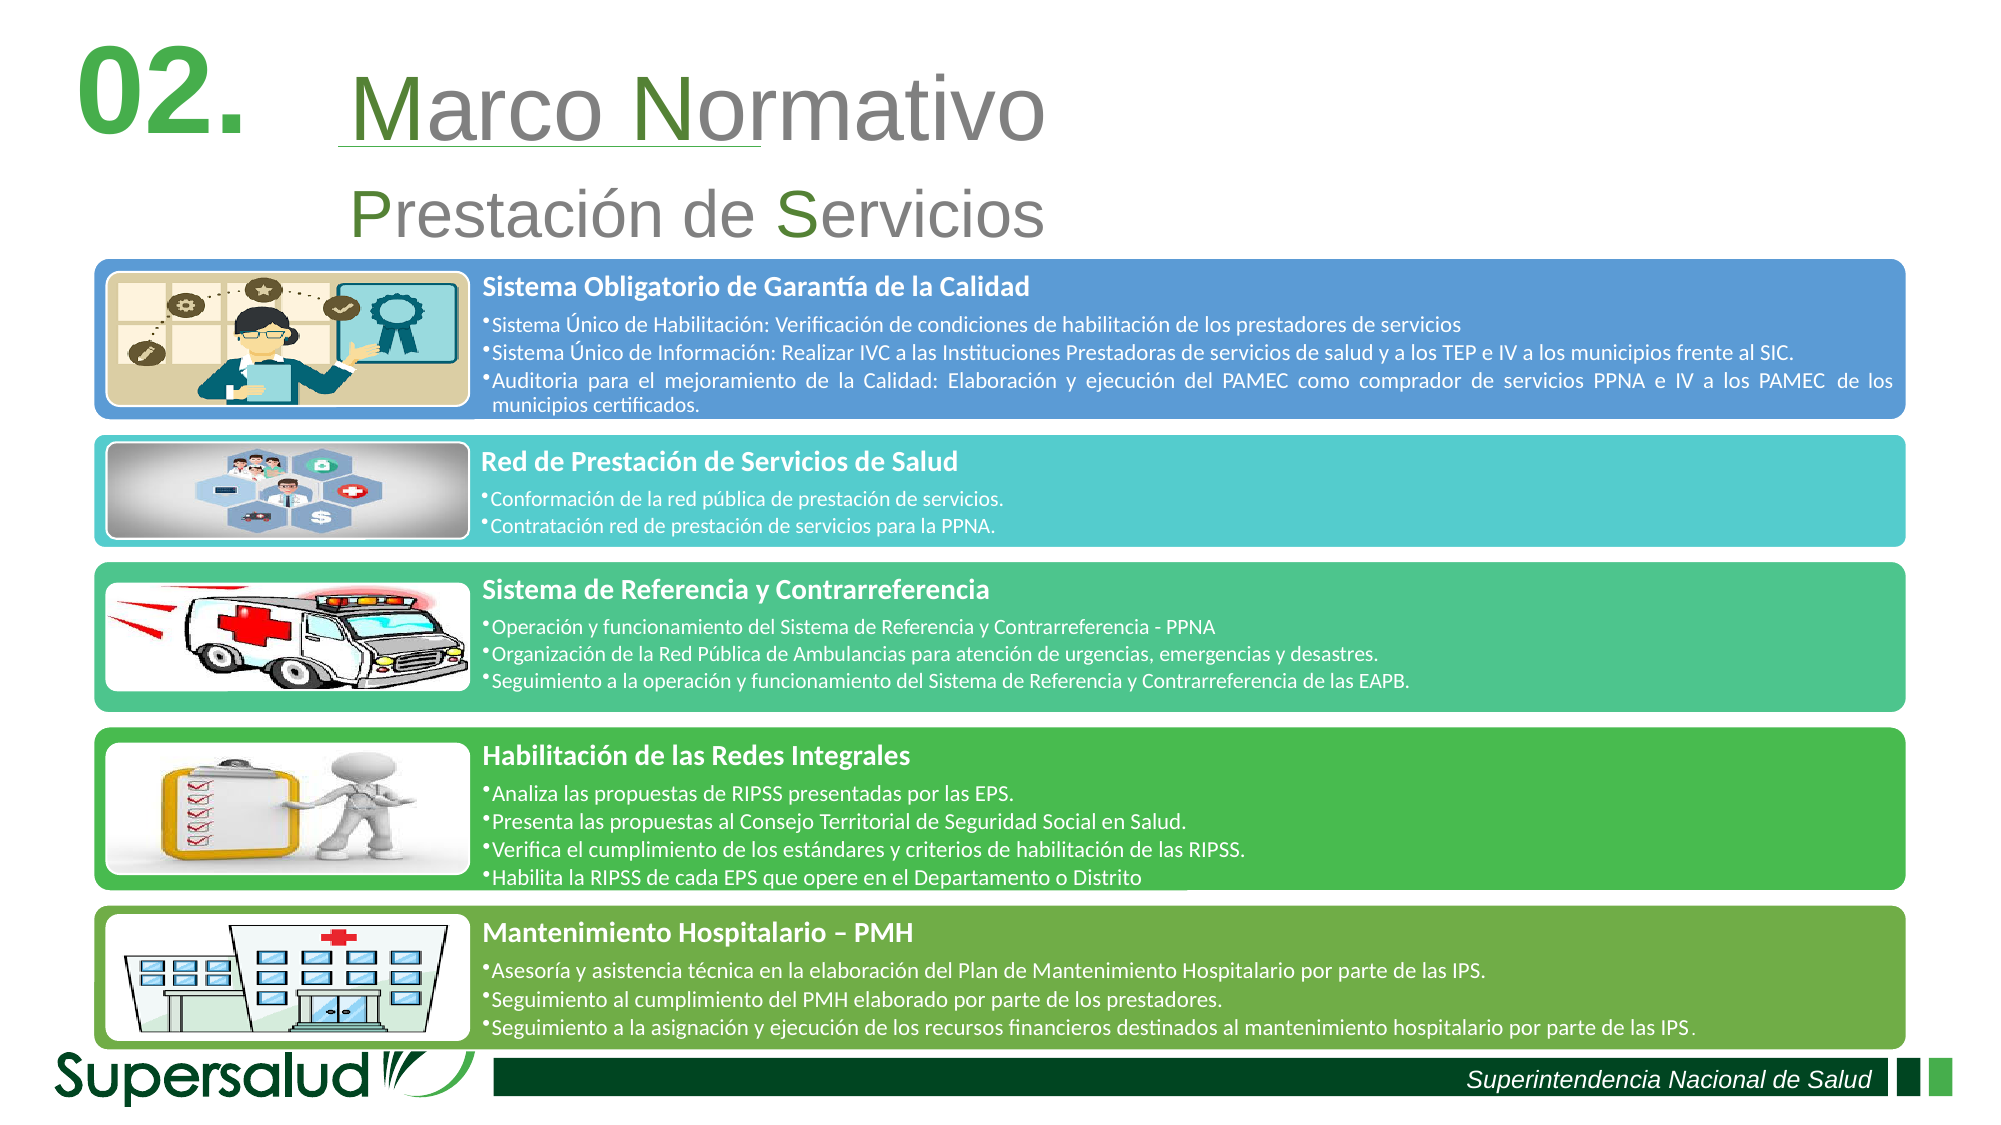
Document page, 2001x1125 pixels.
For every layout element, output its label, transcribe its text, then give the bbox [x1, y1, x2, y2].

text_box 02. [0, 40, 261, 147]
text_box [93, 257, 1907, 1051]
text_box Marco Normativo Prestación de Servicios [338, 93, 1835, 190]
